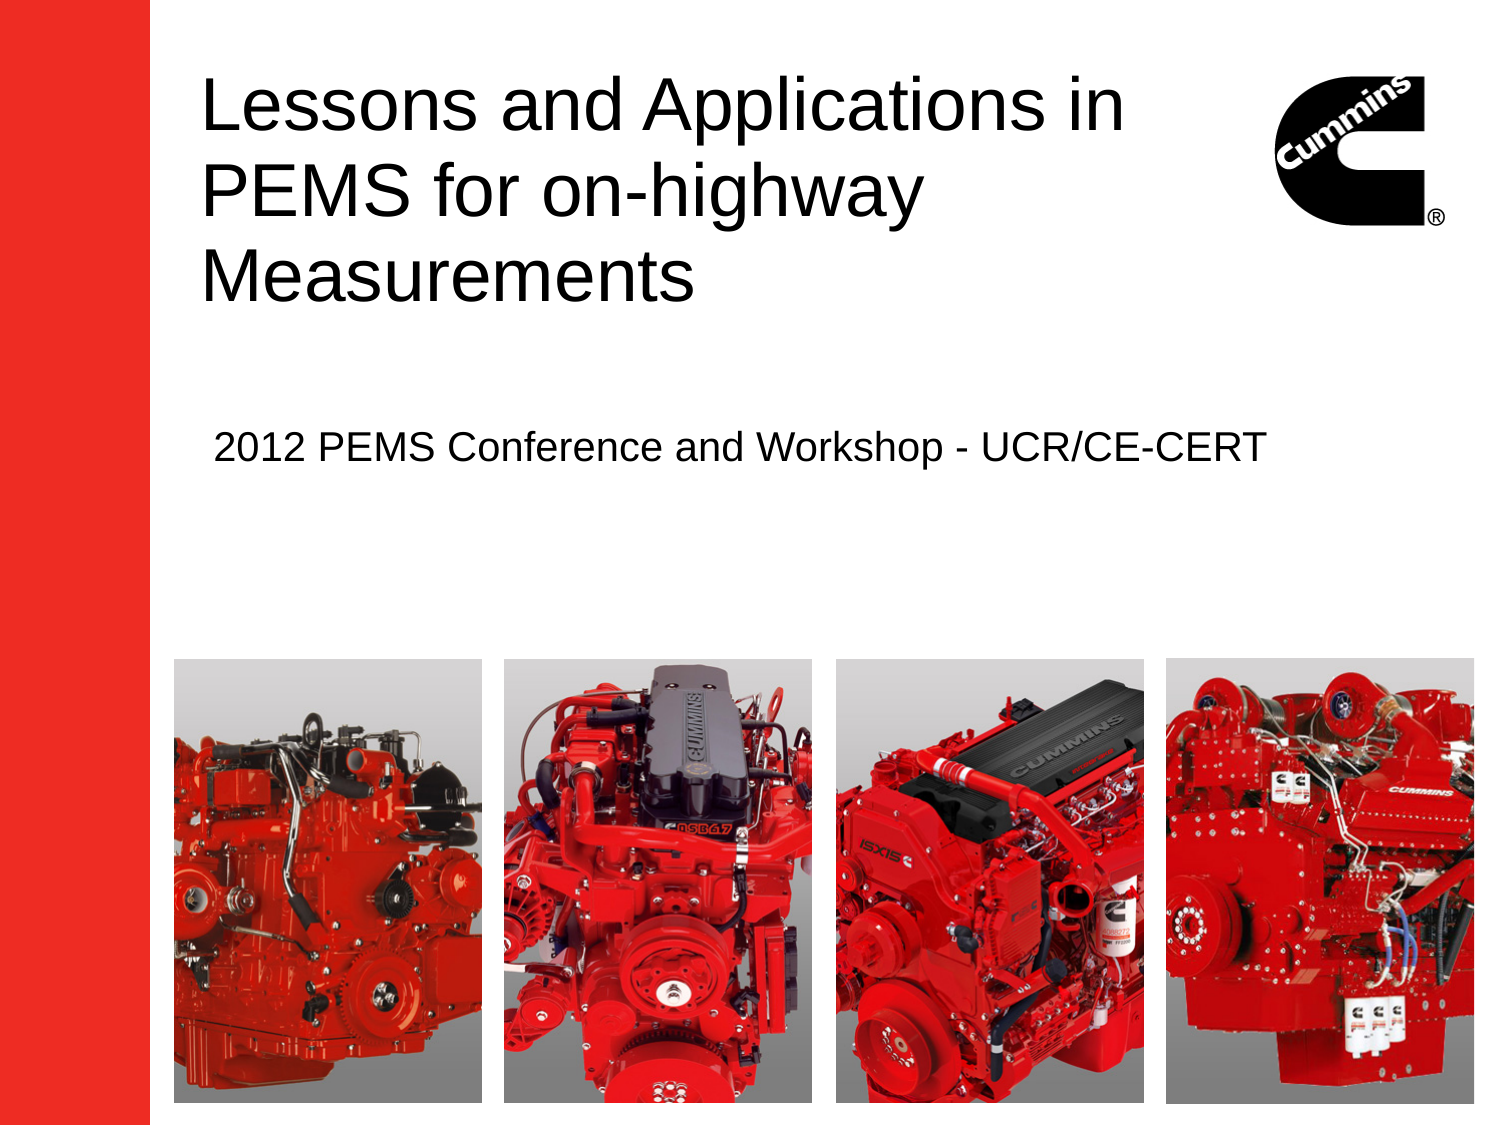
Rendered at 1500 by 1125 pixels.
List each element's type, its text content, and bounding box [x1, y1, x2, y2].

picture [174, 659, 482, 1103]
title Lessons and Applications in PEMS for on-highway Measurements [199, 62, 1212, 193]
picture [1270, 73, 1450, 229]
picture [504, 659, 812, 1103]
picture [836, 659, 1144, 1103]
subtitle 2012 PEMS Conference and Workshop - UCR/CE-CERT [213, 419, 1363, 569]
picture [1166, 658, 1475, 1104]
